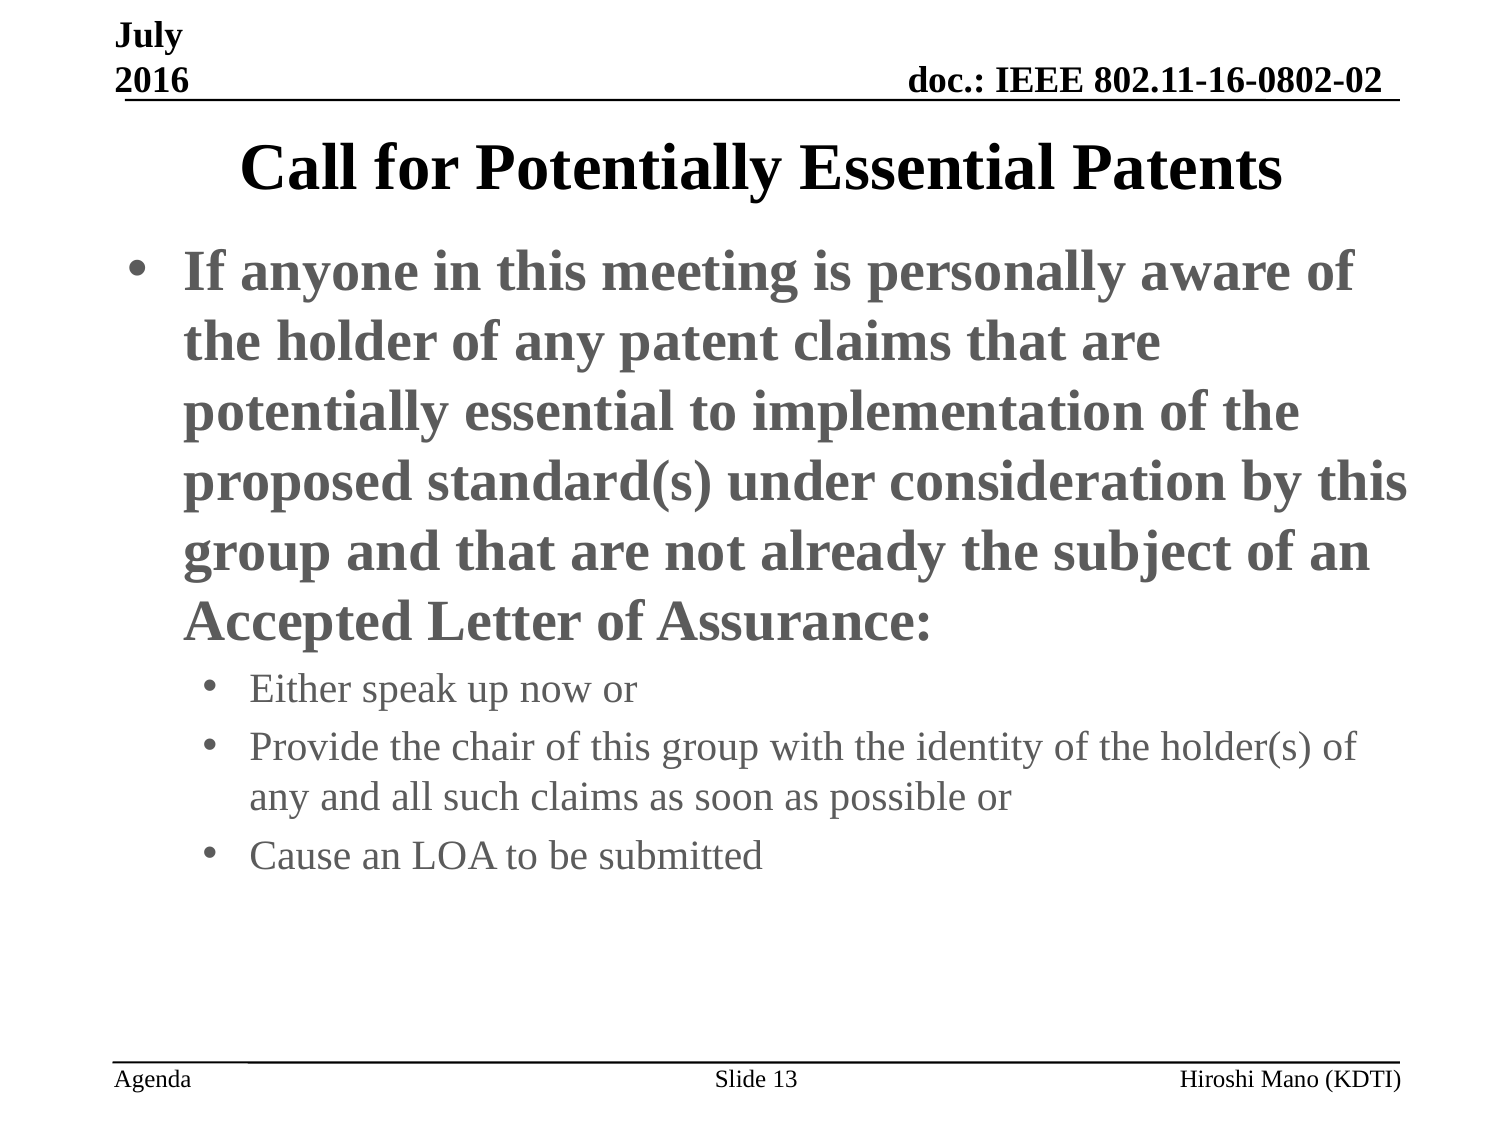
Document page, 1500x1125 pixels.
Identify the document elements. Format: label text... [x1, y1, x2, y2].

title Call for Potentially Essential Patents [49, 112, 1476, 213]
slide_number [114, 54, 265, 101]
footer Hiroshi Mano (KDTI) [1171, 1061, 1402, 1093]
slide_number Slide 13 [712, 1061, 800, 1093]
list If anyone in this meeting is personally aware of the holder of any patent claims that are potentially essential to implementation of the proposed standard(s) under consideration by this group and that are not already the subject of an Accepted Letter of Assurance: Either speak up now or Provide the chair of this group with the identity of the holder(s) of any and all such claims as soon as possible or Cause an LOA to be submitted [112, 224, 1438, 1001]
